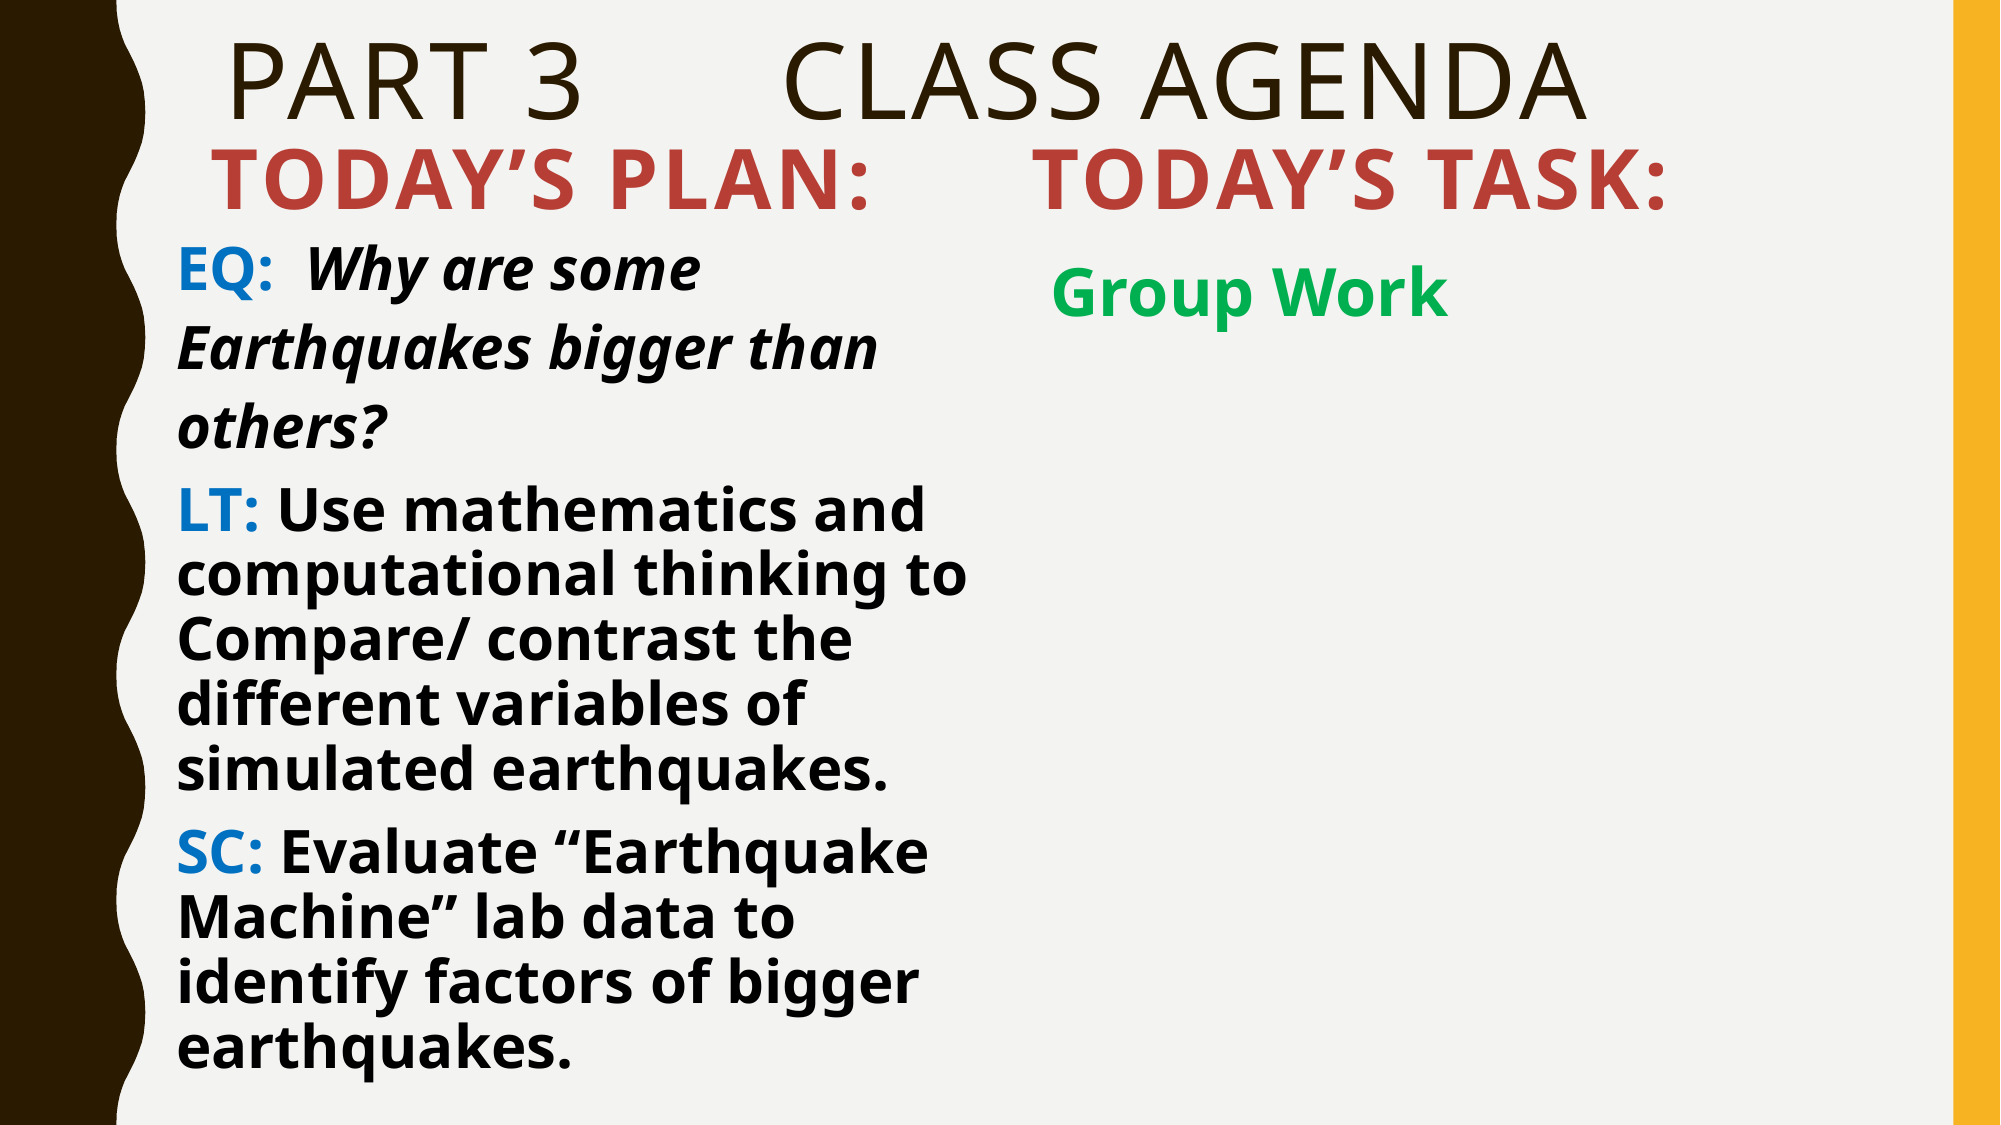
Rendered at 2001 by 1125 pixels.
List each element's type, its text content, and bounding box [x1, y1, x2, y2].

list Today’s TaSK: [1016, 130, 1943, 235]
title PART 3 Class Agenda [209, 20, 1879, 265]
list EQ: Why are some Earthquakes bigger than others? LT: Use mathematics and computational thinking to Compare/ contrast the different variables of simulated earthquakes. SC: Evaluate “Earthquake Machine” lab data to identify factors of bigger earthquakes. [160, 215, 1010, 1100]
list Group Work [1035, 234, 2000, 1100]
list TODAY’s PLAN: [195, 130, 984, 215]
